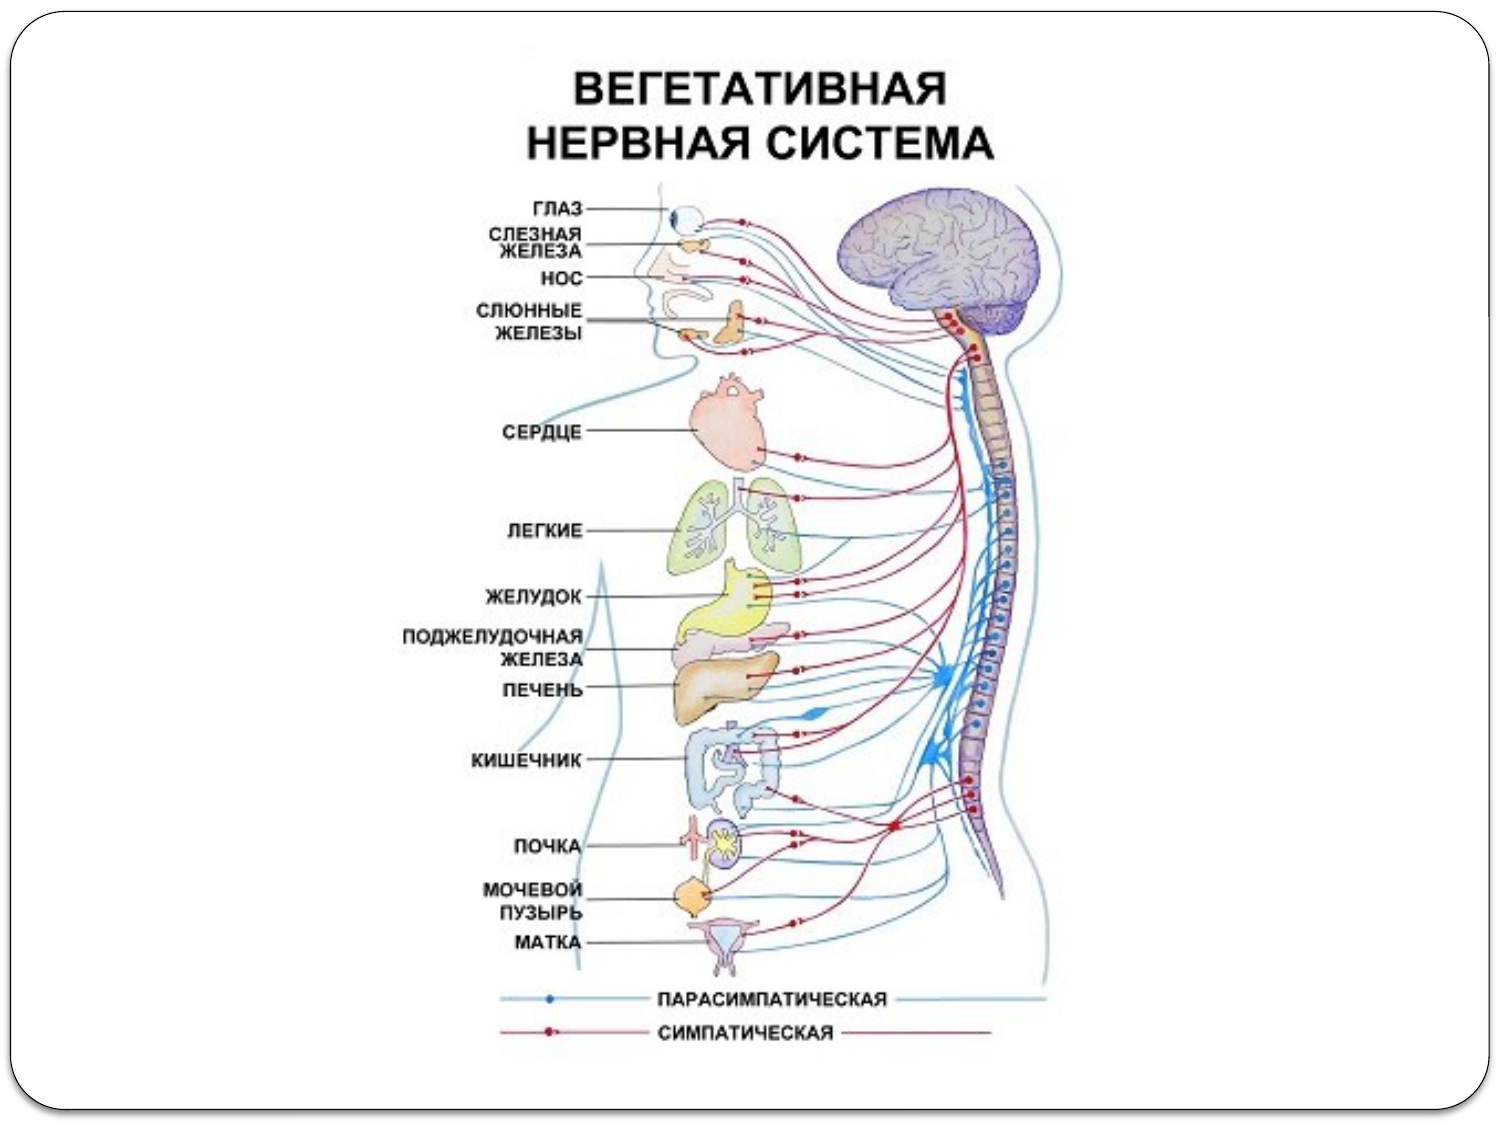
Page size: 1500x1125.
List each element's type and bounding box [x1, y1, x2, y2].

picture [383, 42, 1164, 1063]
